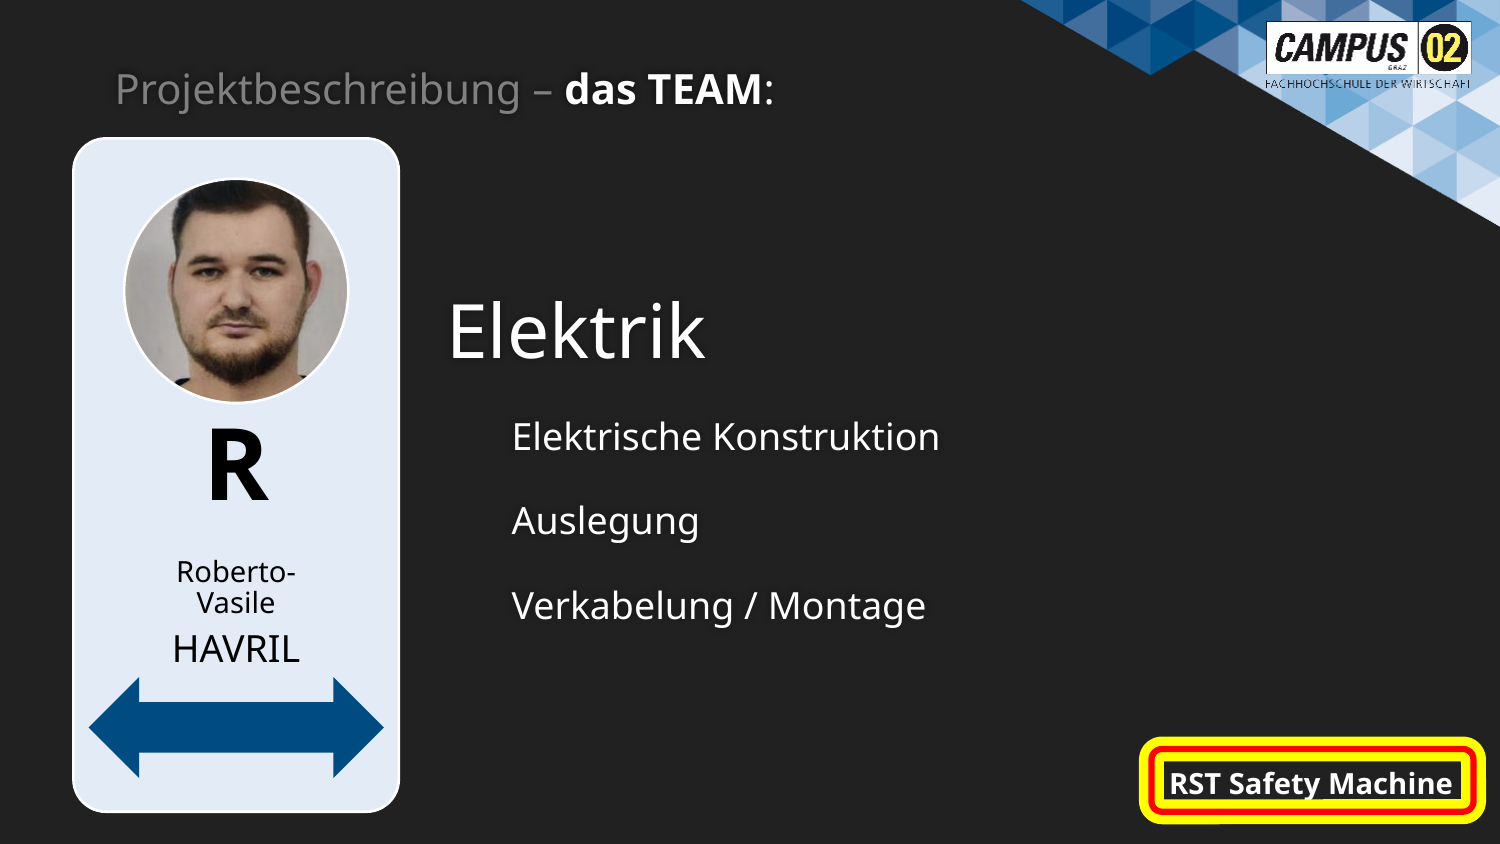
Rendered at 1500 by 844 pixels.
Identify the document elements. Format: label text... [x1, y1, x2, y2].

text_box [1116, 740, 1500, 812]
picture [1018, 0, 1500, 227]
title Projektbeschreibung – das TEAM: [99, 55, 1401, 144]
list Elektrik Elektrische Konstruktion Auslegung Verkabelung / Montage [562, 150, 1449, 716]
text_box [0, 138, 562, 812]
